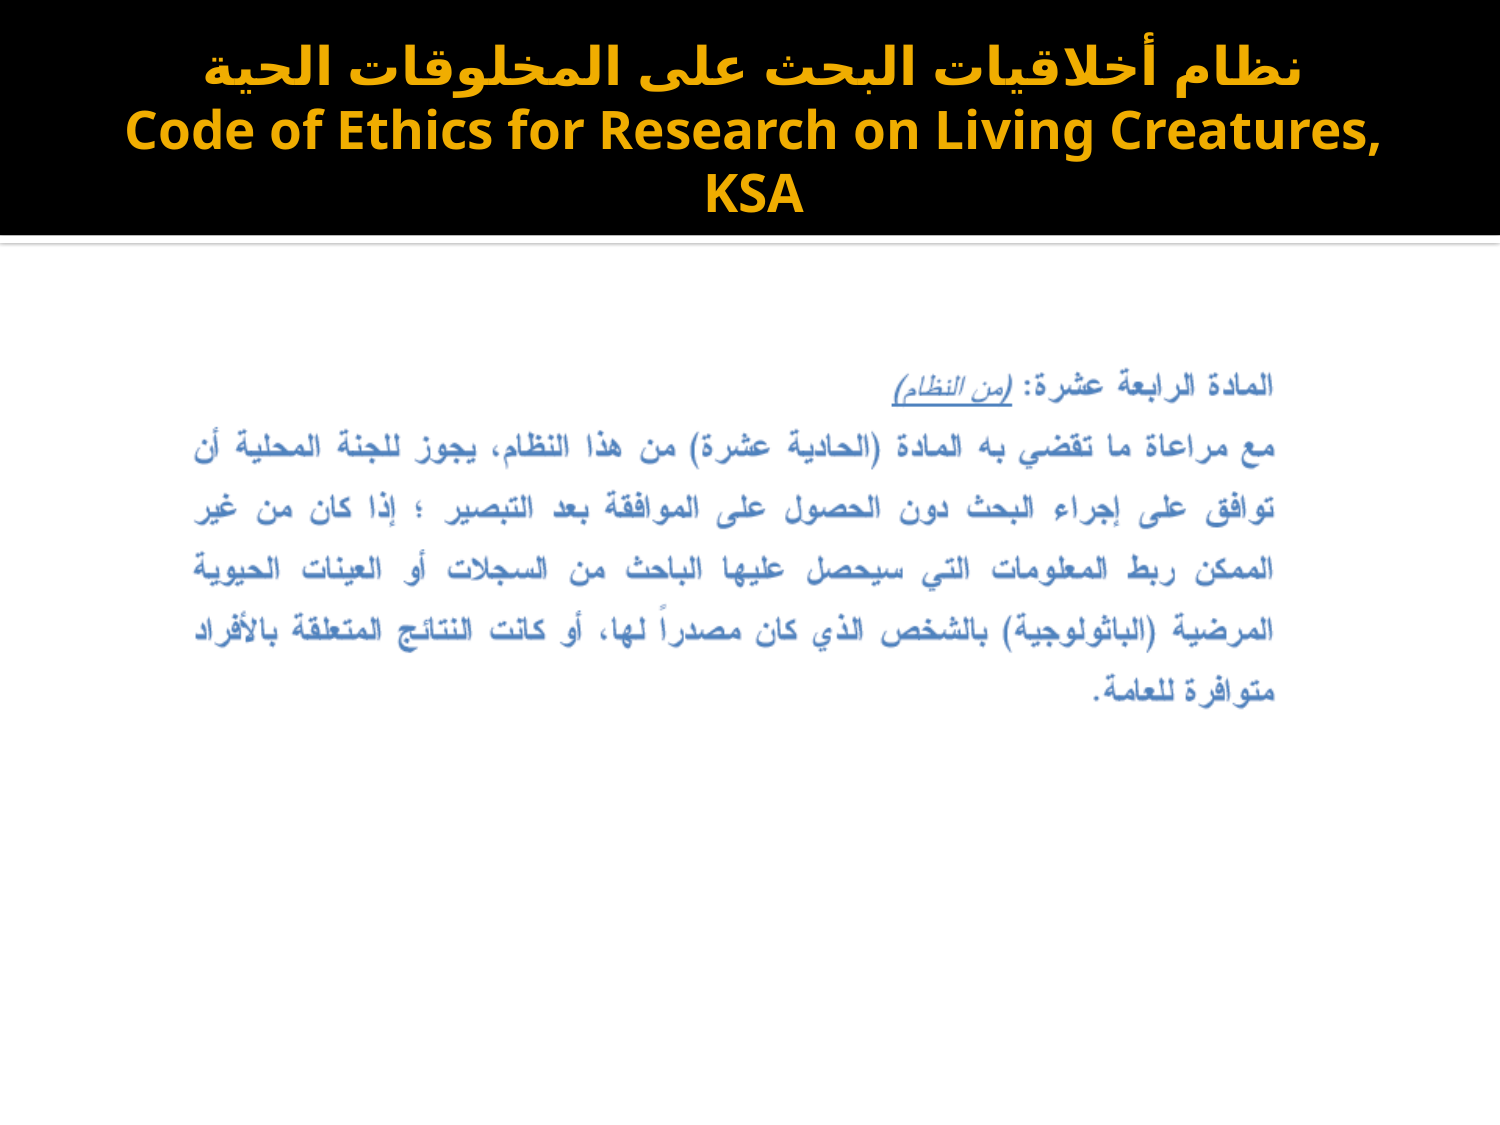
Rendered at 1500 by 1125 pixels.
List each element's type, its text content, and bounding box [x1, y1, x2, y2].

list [174, 349, 1308, 733]
title نظام أخلاقيات البحث على المخلوقات الحية Code of Ethics for Research on Living Creatures, KSA [75, 25, 1425, 231]
